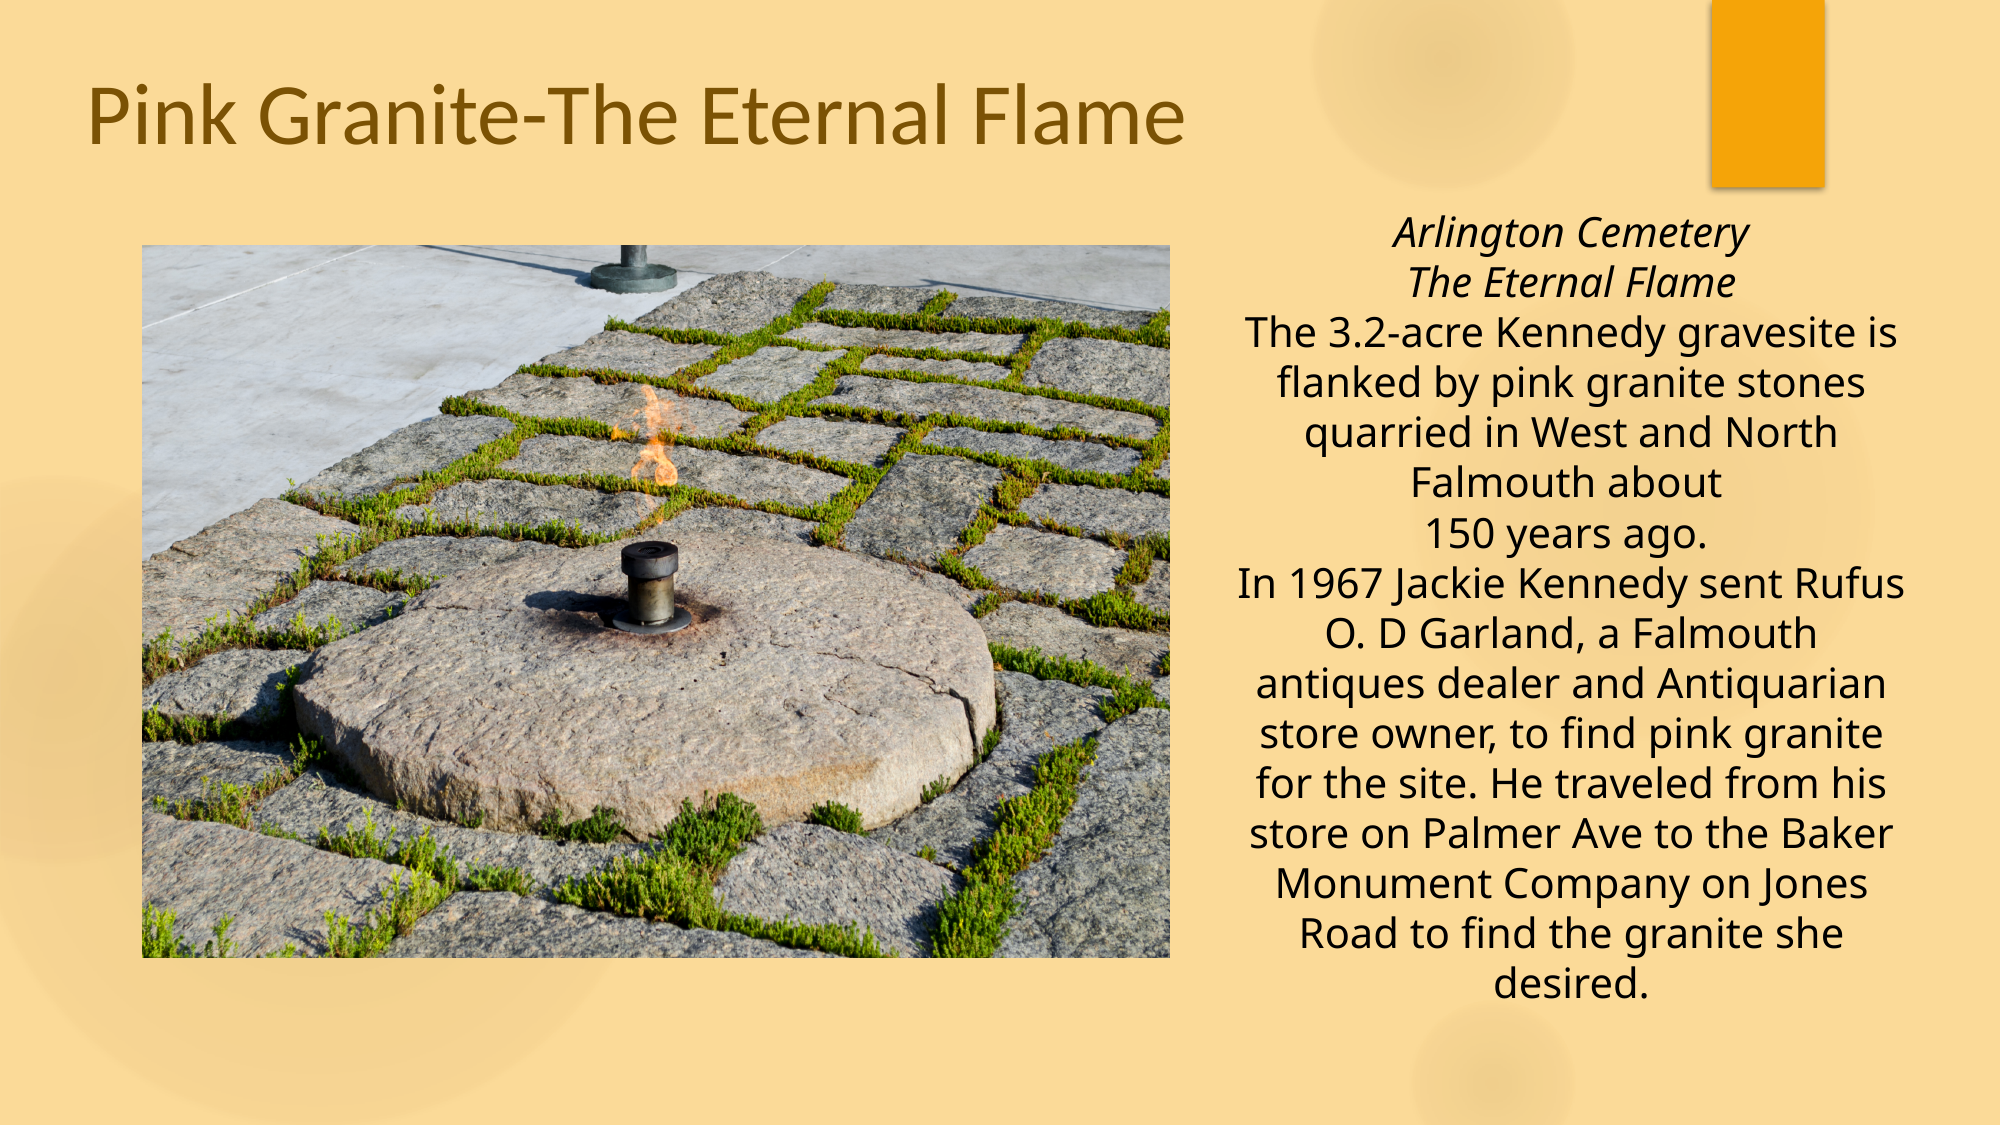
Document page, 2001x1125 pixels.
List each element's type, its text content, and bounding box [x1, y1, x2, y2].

title Pink Granite-The Eternal Flame [71, 49, 1615, 204]
text_box Arlington Cemetery The Eternal Flame The 3.2-acre Kennedy gravesite is flanked by pink granite stones quarried in West and North Falmouth about 150 years ago. In 1967 Jackie Kennedy sent Rufus O. D Garland, a Falmouth antiques dealer and Antiquarian store owner, to find pink granite for the site. He traveled from his store on Palmer Ave to the Baker Monument Company on Jones Road to find the granite she desired. [1220, 198, 1923, 1014]
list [141, 244, 1170, 958]
